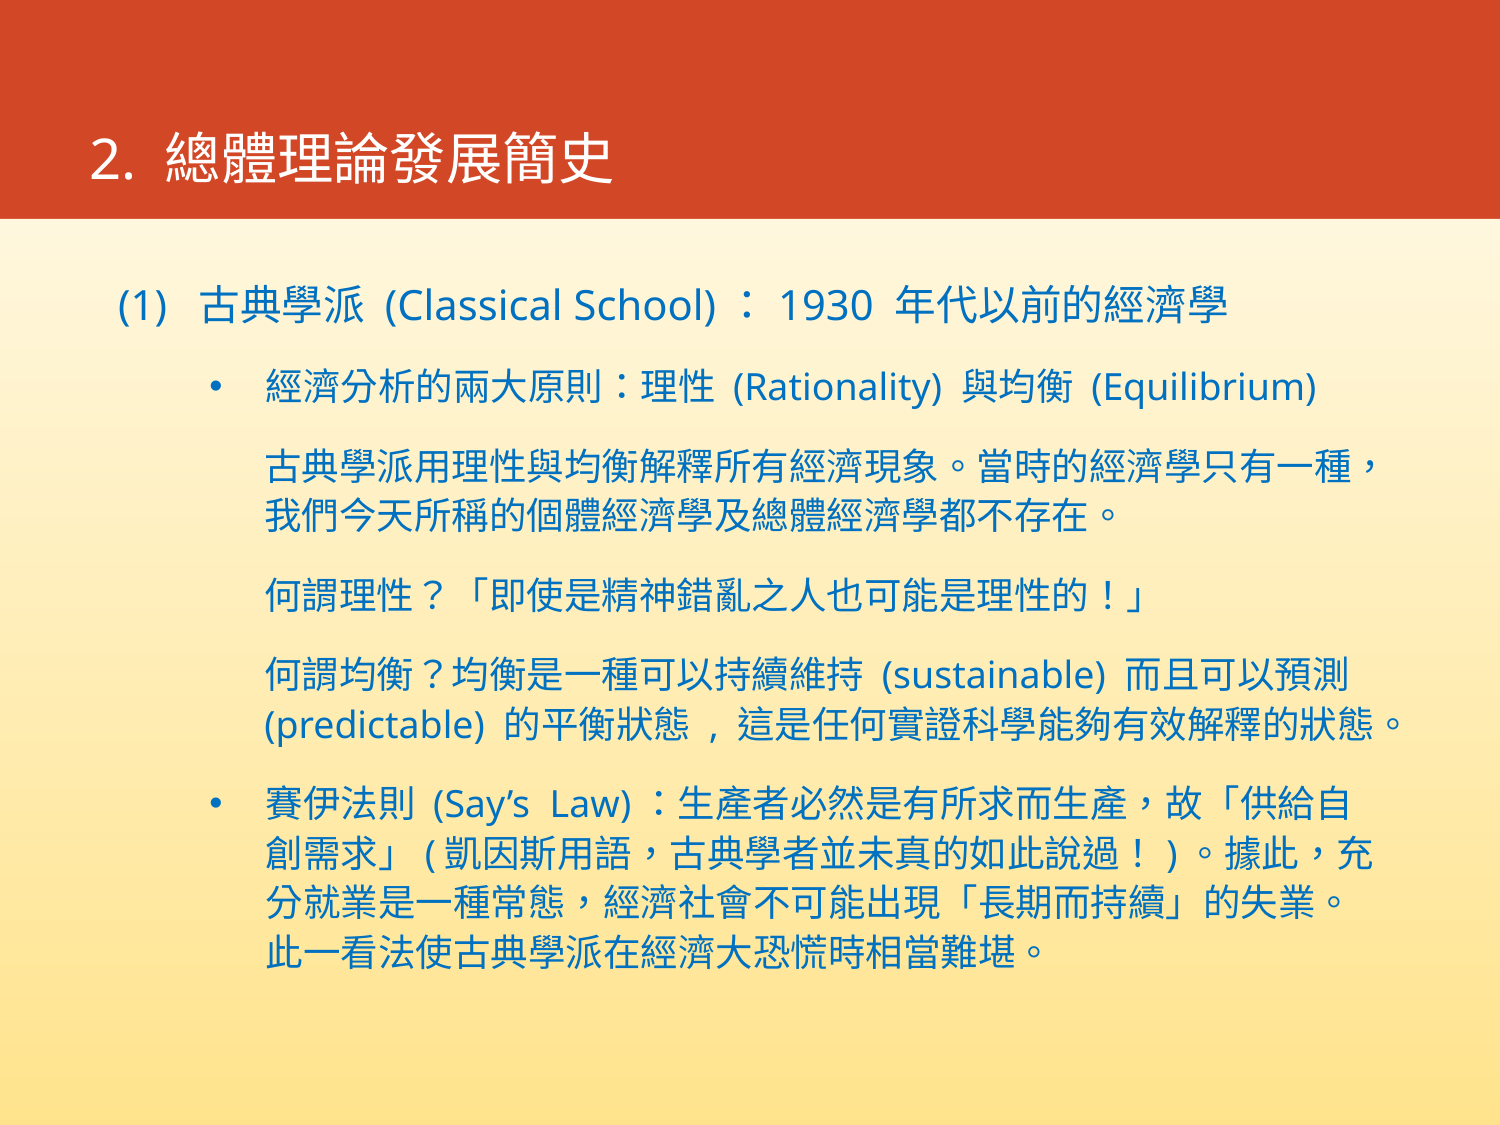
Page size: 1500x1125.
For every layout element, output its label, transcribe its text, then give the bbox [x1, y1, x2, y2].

title 2. 總體理論發展簡史 [74, 38, 1397, 199]
list (1) 古典學派 (Classical School)：1930 年代以前的經濟學 經濟分析的兩大原則：理性 (Rationality) 與均衡 (Equilibrium) 古典學派用理性與均衡解釋所有經濟現象。當時的經濟學只有一種，我們今天所稱的個體經濟學及總體經濟學都不存在。 何謂理性？「即使是精神錯亂之人也可能是理性的！」 何謂均衡？均衡是一種可以持續維持 (sustainable) 而且可以預測 (predictable) 的平衡狀態 , 這是任何實證科學能夠有效解釋的狀態。 賽伊法則 (Say’s Law)：生產者必然是有所求而生產，故「供給自創需求」(凱因斯用語，古典學者並未真的如此說過！)。據此，充分就業是一種常態，經濟社會不可能出現「長期而持續」的失業。此一看法使古典學派在經濟大恐慌時相當難堪。 [103, 266, 1397, 1091]
